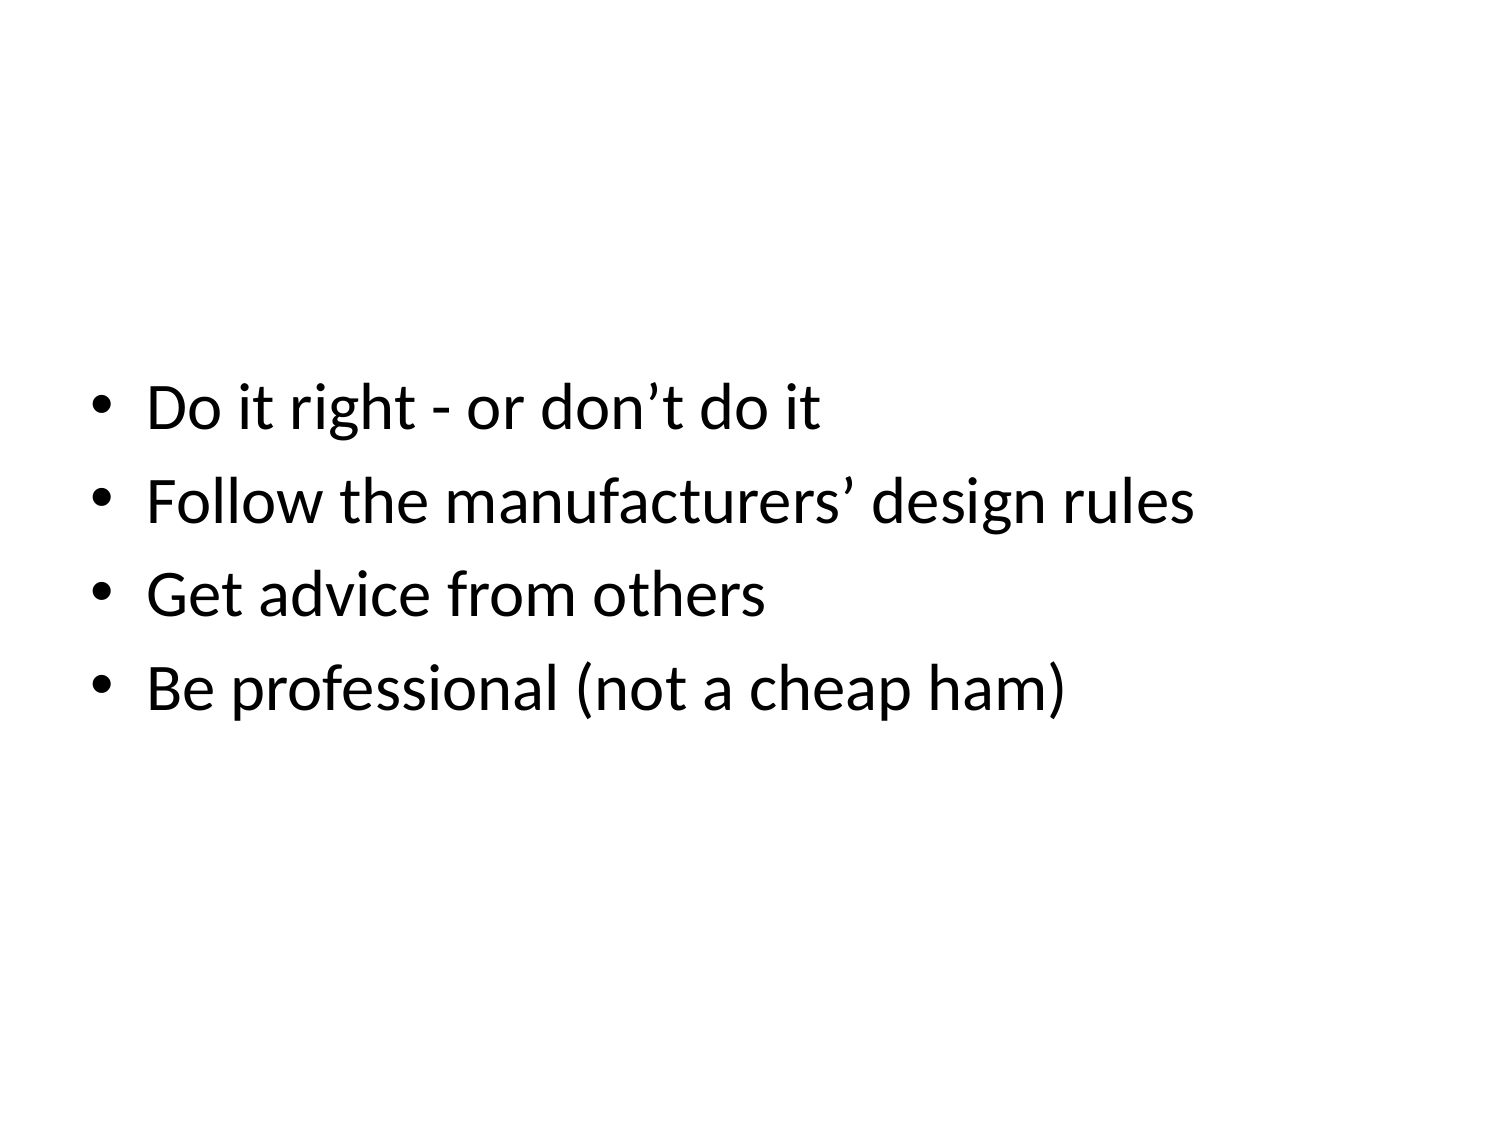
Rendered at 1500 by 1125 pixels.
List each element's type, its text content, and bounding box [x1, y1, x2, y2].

list Do it right - or don’t do it Follow the manufacturers’ design rules Get advice from others Be professional (not a cheap ham) [75, 262, 1425, 1005]
